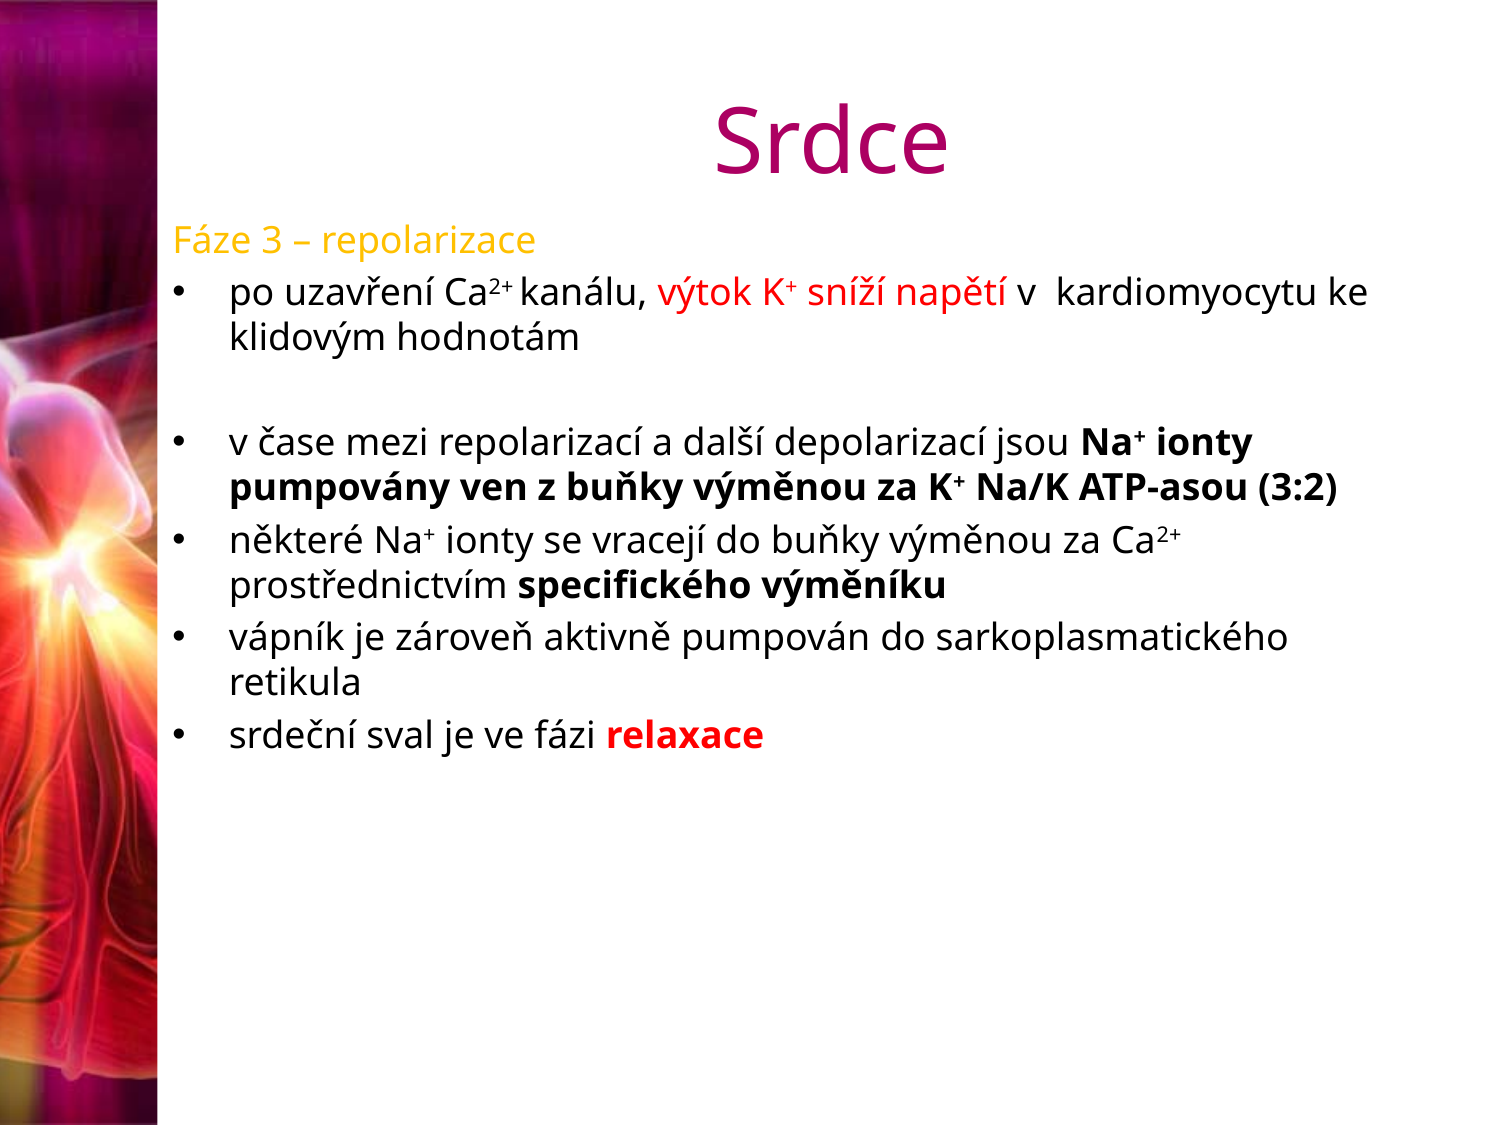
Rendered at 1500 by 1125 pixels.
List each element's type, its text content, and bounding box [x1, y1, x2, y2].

picture [0, 0, 158, 1125]
list Fáze 3 – repolarizace po uzavření Ca2+ kanálu, výtok K+ sníží napětí v kardiomyocytu ke klidovým hodnotám v čase mezi repolarizací a další depolarizací jsou Na+ ionty pumpovány ven z buňky výměnou za K+ Na/K ATP-asou (3:2) některé Na+ ionty se vracejí do buňky výměnou za Ca2+ prostřednictvím specifického výměníku vápník je zároveň aktivně pumpován do sarkoplasmatického retikula srdeční sval je ve fázi relaxace [162, 208, 1424, 1071]
title Srdce [162, 42, 1500, 231]
